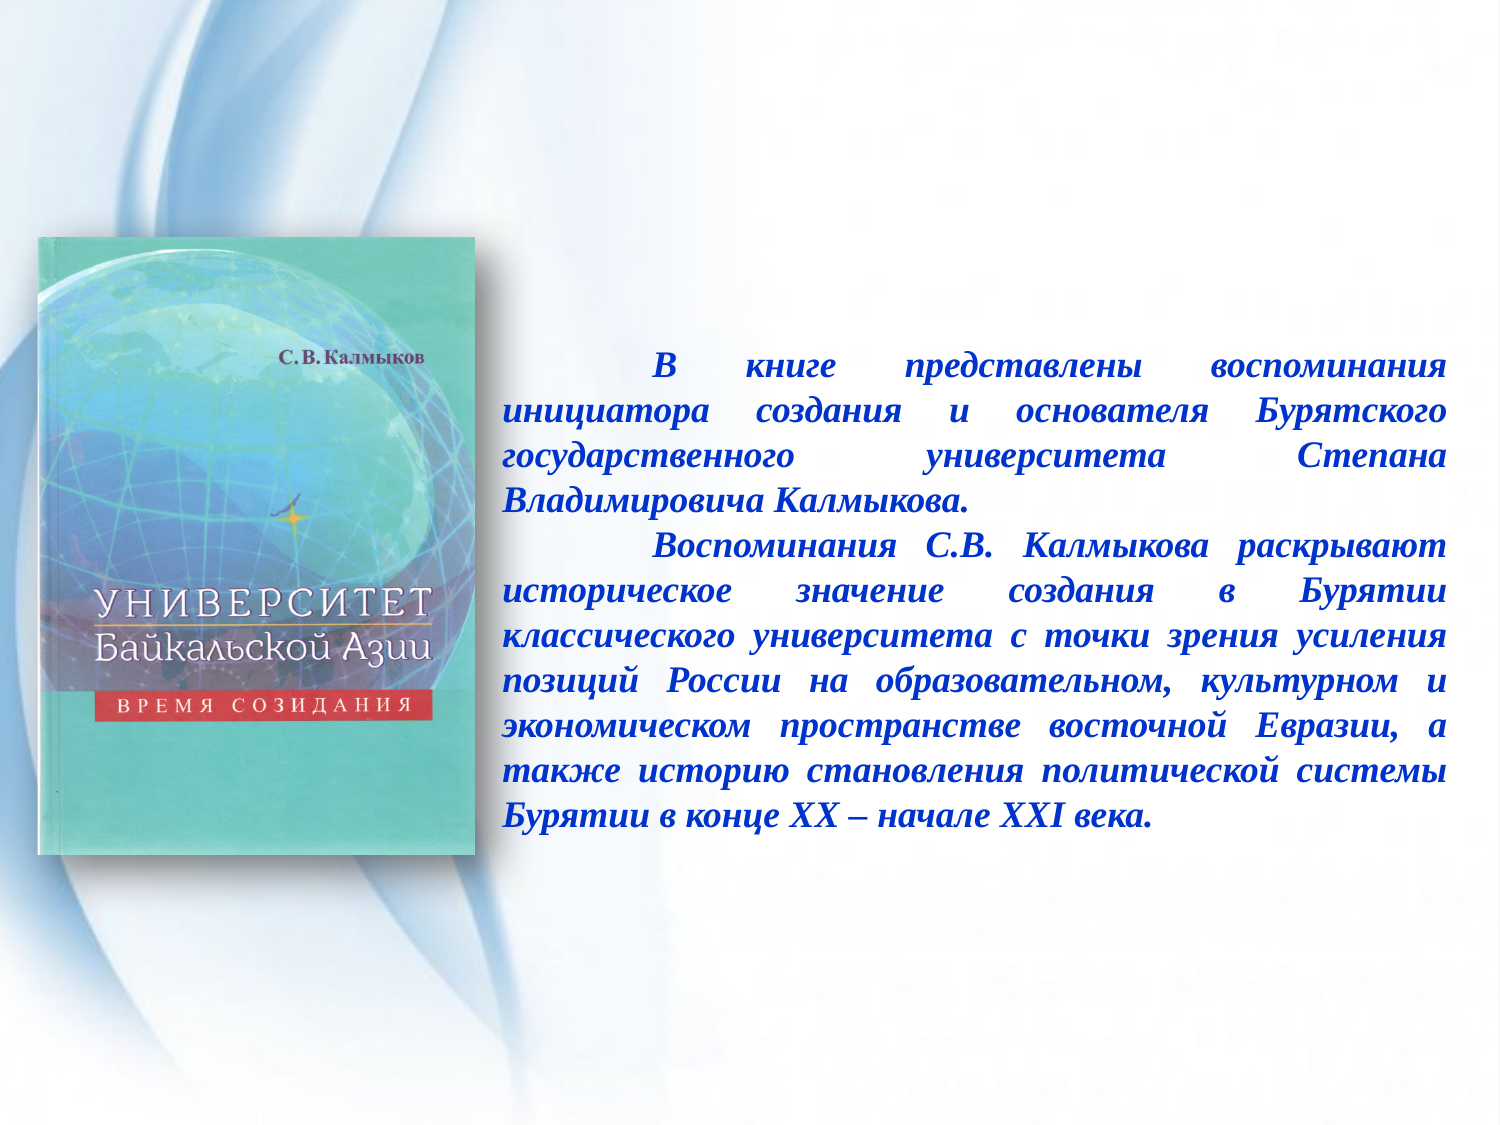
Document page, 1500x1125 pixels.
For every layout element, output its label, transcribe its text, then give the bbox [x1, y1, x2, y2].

picture [0, 0, 1500, 1125]
text_box В книге представлены воспоминания инициатора создания и основателя Бурятского государственного университета Степана Владимировича Калмыкова. Воспоминания С.В. Калмыкова раскрывают историческое значение создания в Бурятии классического университета с точки зрения усиления позиций России на образовательном, культурном и экономическом пространстве восточной Евразии, а также историю становления политической системы Бурятии в конце ХХ – начале ХХI века. [487, 287, 1463, 843]
